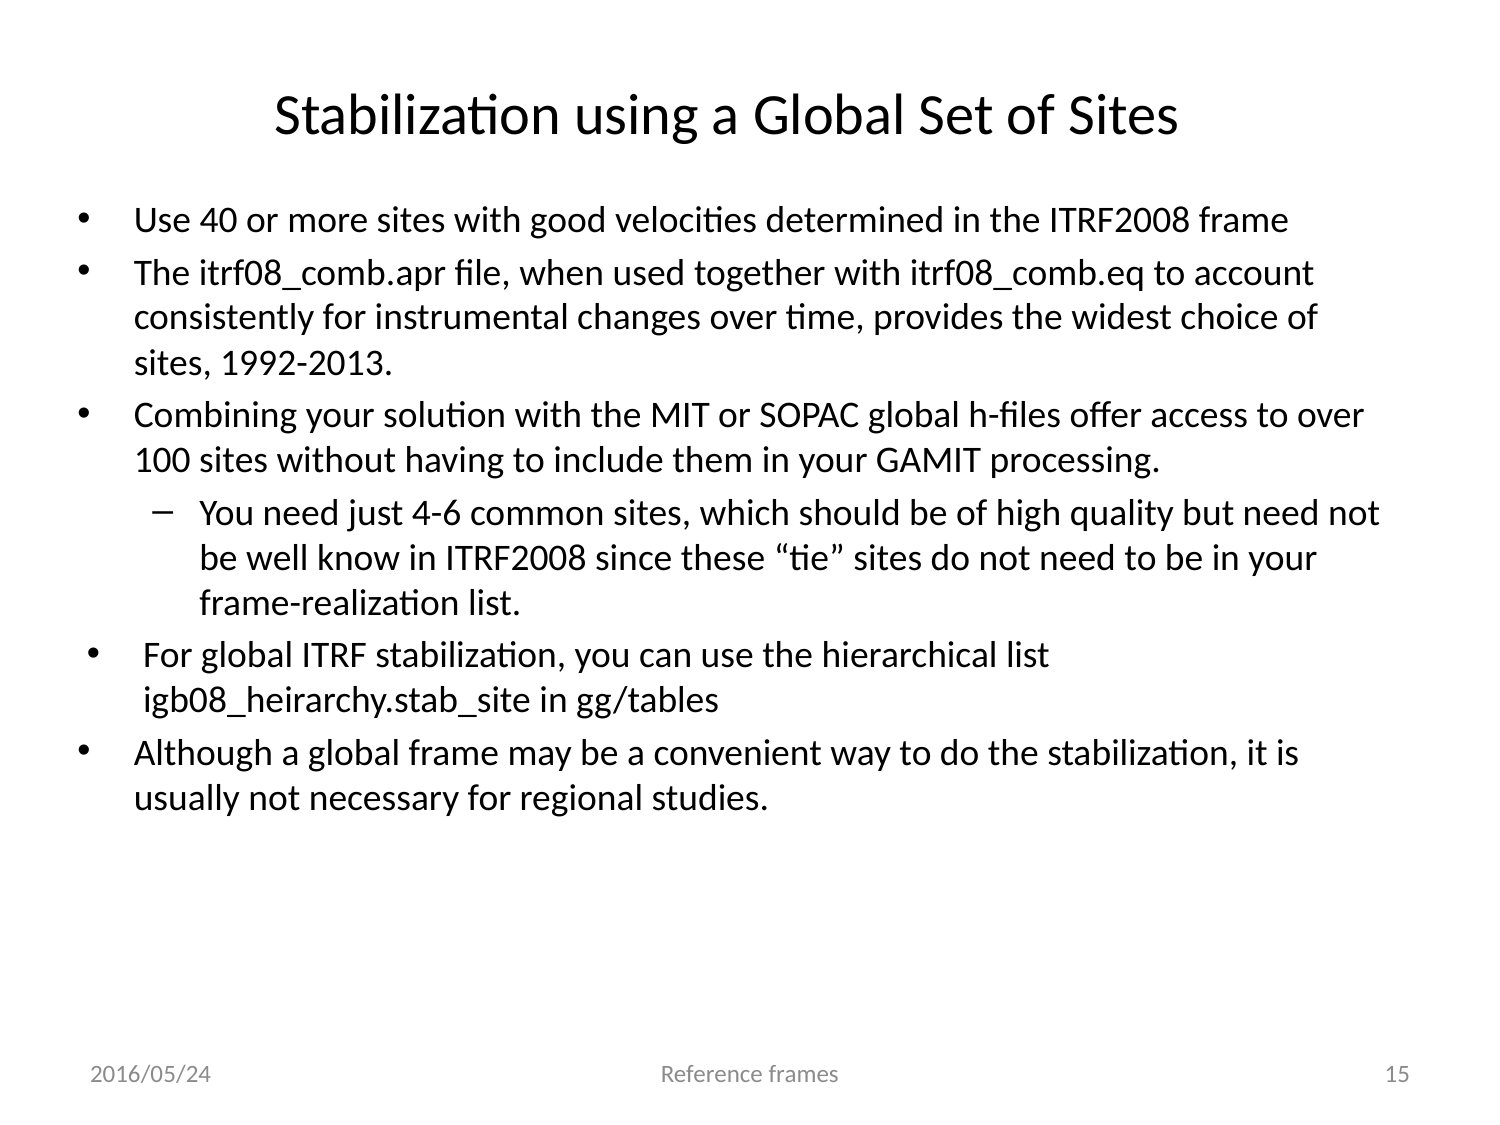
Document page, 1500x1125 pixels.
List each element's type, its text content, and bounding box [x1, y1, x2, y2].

title Stabilization using a Global Set of Sites [75, 45, 1380, 178]
list Use 40 or more sites with good velocities determined in the ITRF2008 frame The itrf08_comb.apr file, when used together with itrf08_comb.eq to account consistently for instrumental changes over time, provides the widest choice of sites, 1992-2013. Combining your solution with the MIT or SOPAC global h-files offer access to over 100 sites without having to include them in your GAMIT processing. You need just 4-6 common sites, which should be of high quality but need not be well know in ITRF2008 since these “tie” sites do not need to be in your frame-realization list. For global ITRF stabilization, you can use the hierarchical list igb08_heirarchy.stab_site in gg/tables Although a global frame may be a convenient way to do the stabilization, it is usually not necessary for regional studies. [62, 187, 1413, 930]
slide_number 15 [1074, 1042, 1425, 1103]
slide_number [75, 1042, 425, 1103]
footer Reference frames [512, 1042, 988, 1103]
